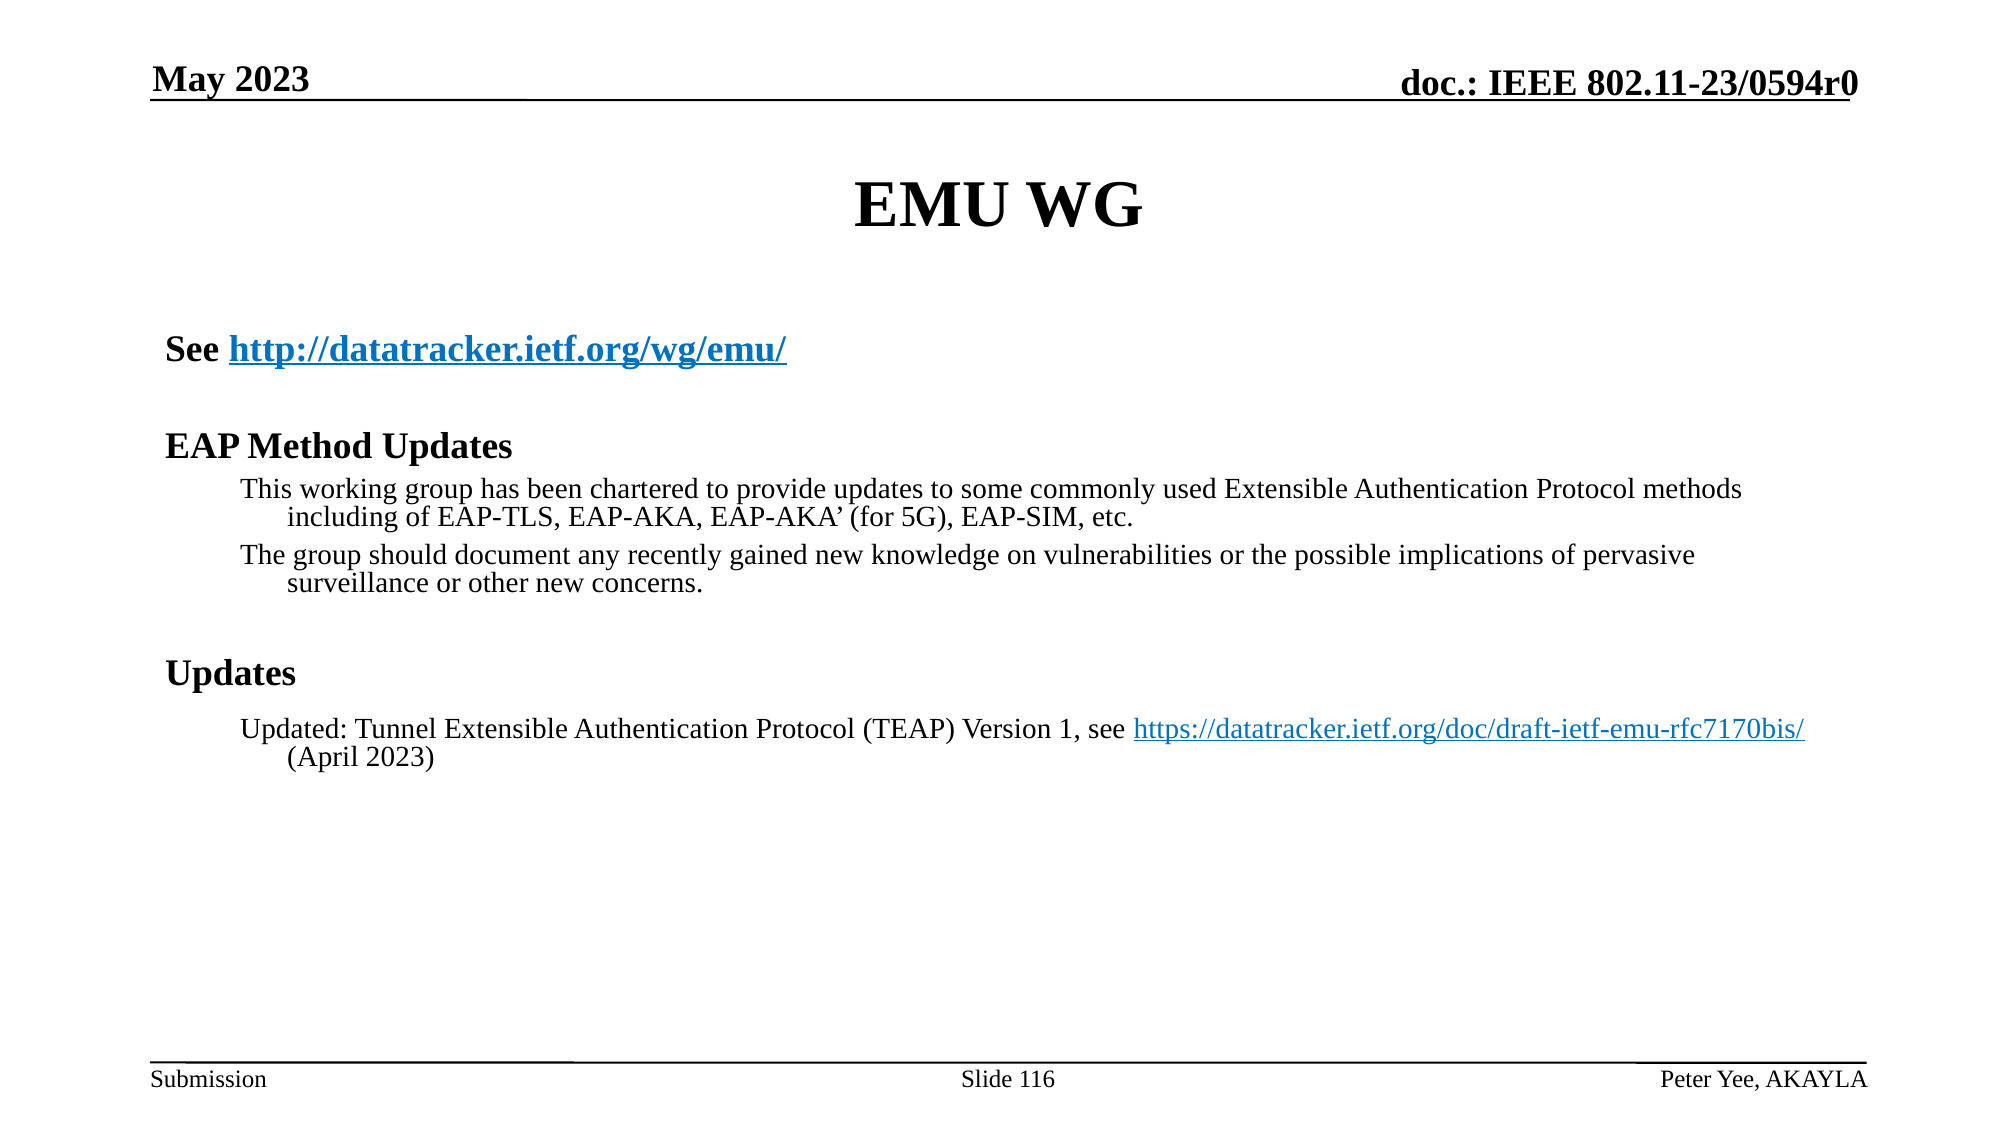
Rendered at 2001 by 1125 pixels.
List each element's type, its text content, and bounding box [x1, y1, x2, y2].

list See http://datatracker.ietf.org/wg/emu/ EAP Method Updates This working group has been chartered to provide updates to some commonly used Extensible Authentication Protocol methods including of EAP-TLS, EAP-AKA, EAP-AKA’ (for 5G), EAP-SIM, etc. The group should document any recently gained new knowledge on vulnerabilities or the possible implications of pervasive surveillance or other new concerns. Updates Updated: Tunnel Extensible Authentication Protocol (TEAP) Version 1, see https://datatracker.ietf.org/doc/draft-ietf-emu-rfc7170bis/ (April 2023) [149, 324, 1850, 1000]
footer Peter Yee, AKAYLA [1171, 1061, 1869, 1093]
slide_number Slide 116 [950, 1061, 1067, 1123]
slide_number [152, 54, 563, 100]
title EMU WG [149, 112, 1850, 288]
